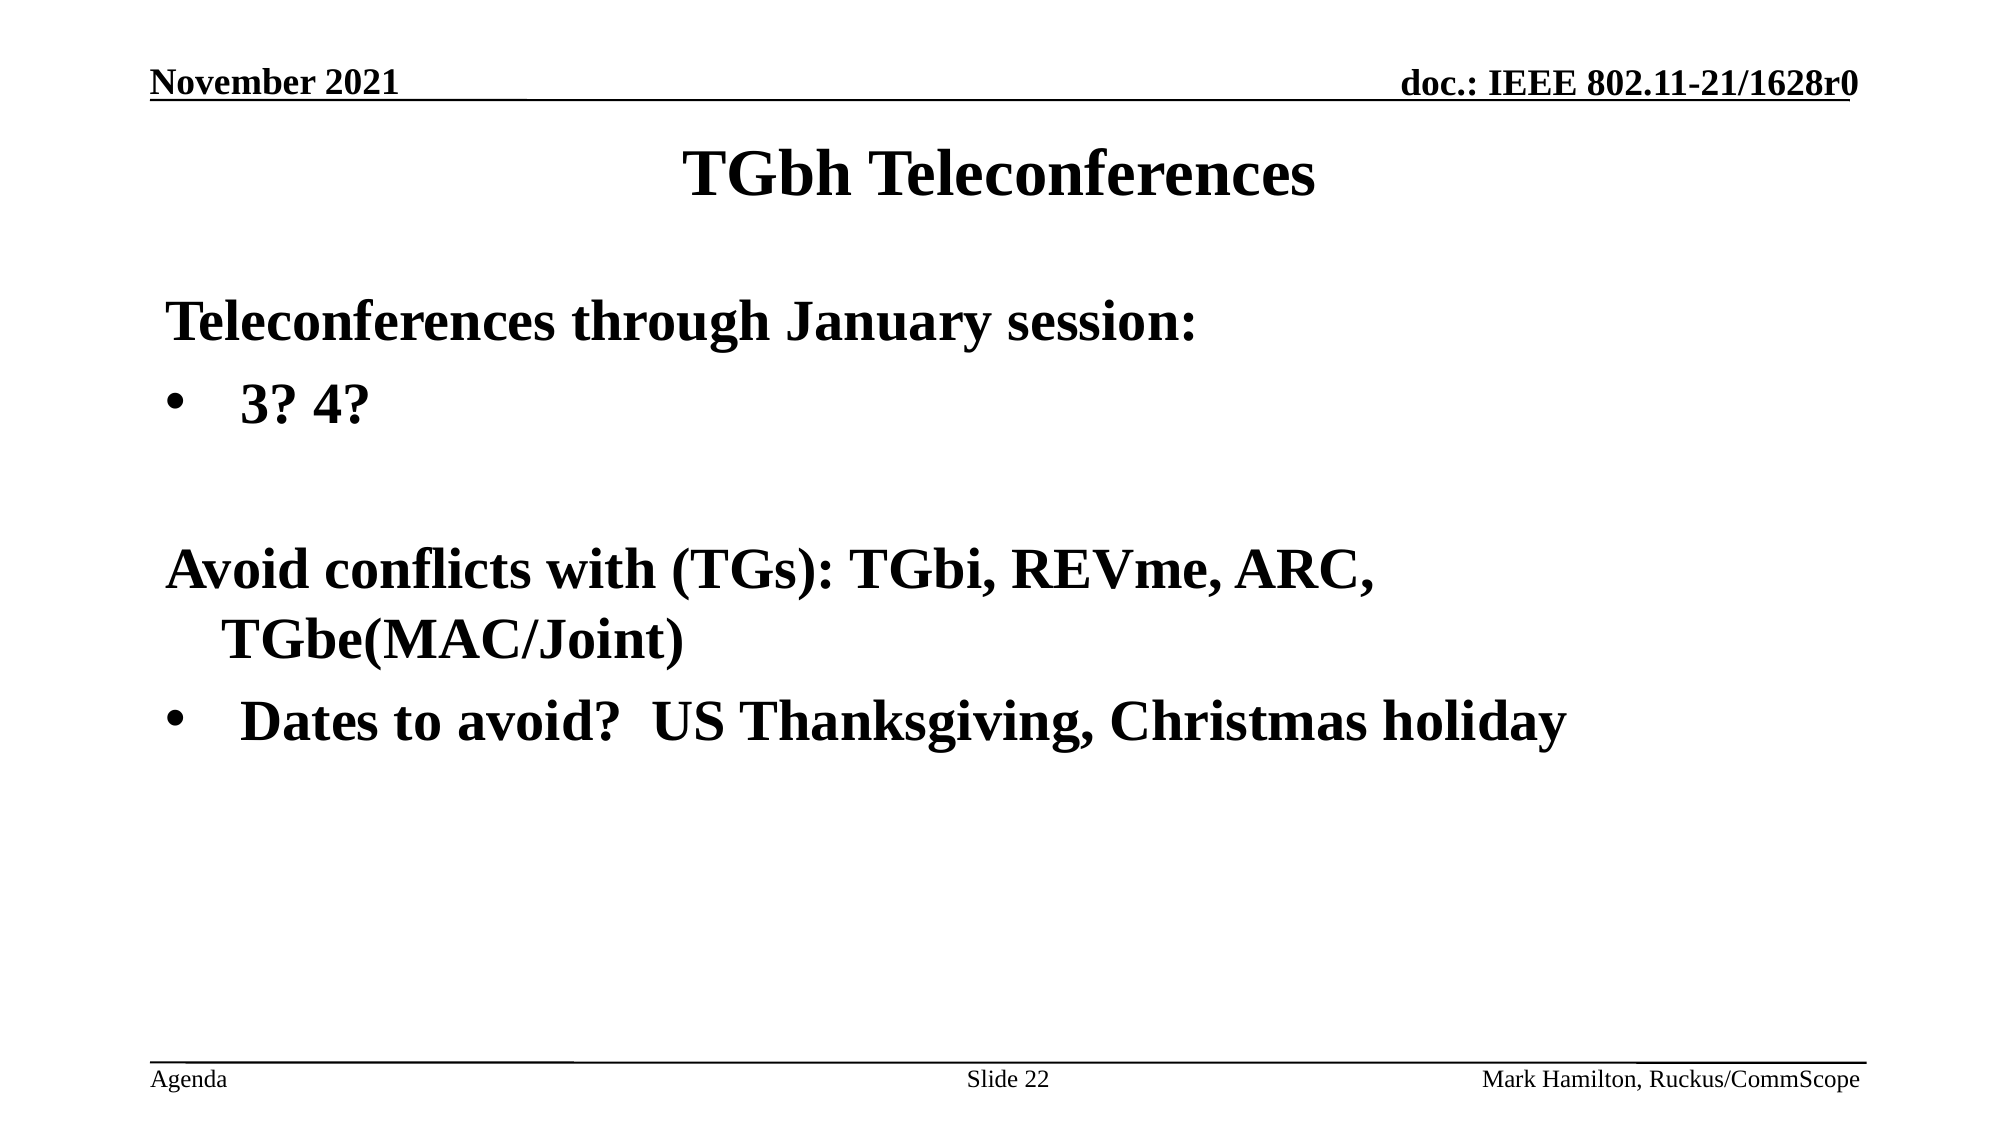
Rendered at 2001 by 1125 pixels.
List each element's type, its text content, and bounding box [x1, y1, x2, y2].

slide_number Slide 22 [950, 1061, 1067, 1123]
title TGbh Teleconferences [149, 112, 1850, 226]
list Teleconferences through January session: 3? 4? Avoid conflicts with (TGs): TGbi, REVme, ARC, TGbe(MAC/Joint) Dates to avoid? US Thanksgiving, Christmas holiday [149, 274, 1850, 950]
